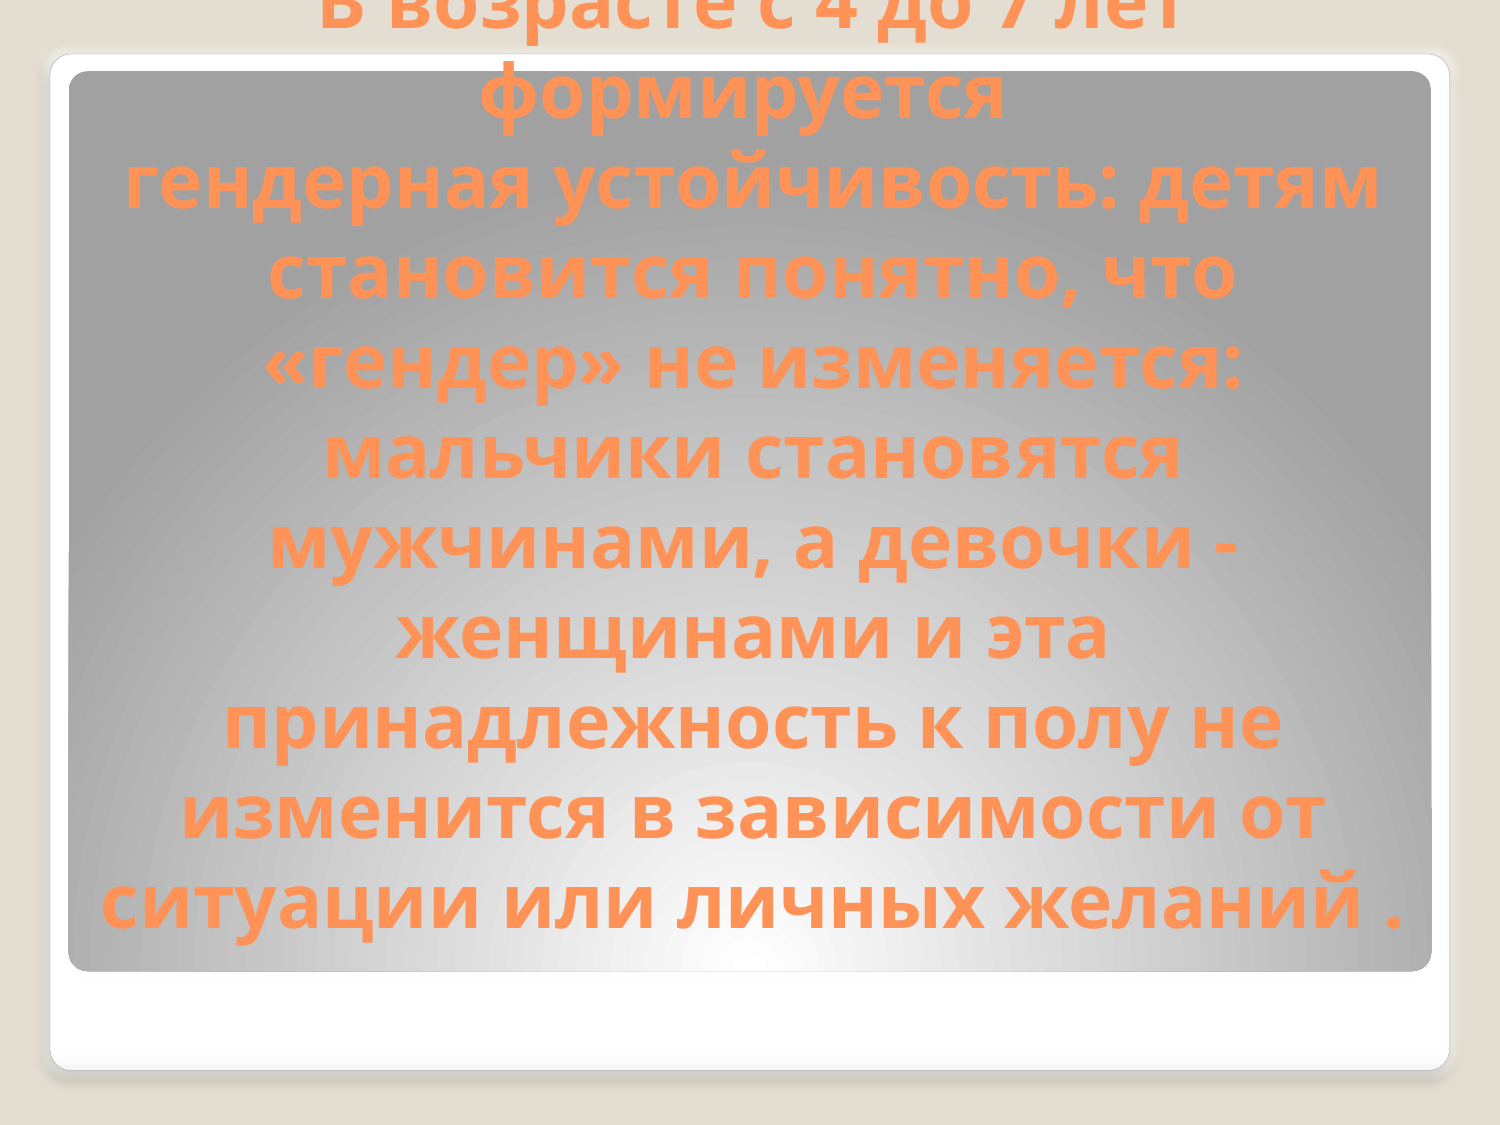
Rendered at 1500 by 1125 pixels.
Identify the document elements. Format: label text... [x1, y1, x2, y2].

title В возрасте с 4 до 7 лет формируется гендерная устойчивость: детям становится понятно, что «гендер» не изменяется: мальчики становятся мужчинами, а девочки - женщинами и эта принадлежность к полу не изменится в зависимости от ситуации или личных желаний . [82, 0, 1425, 951]
